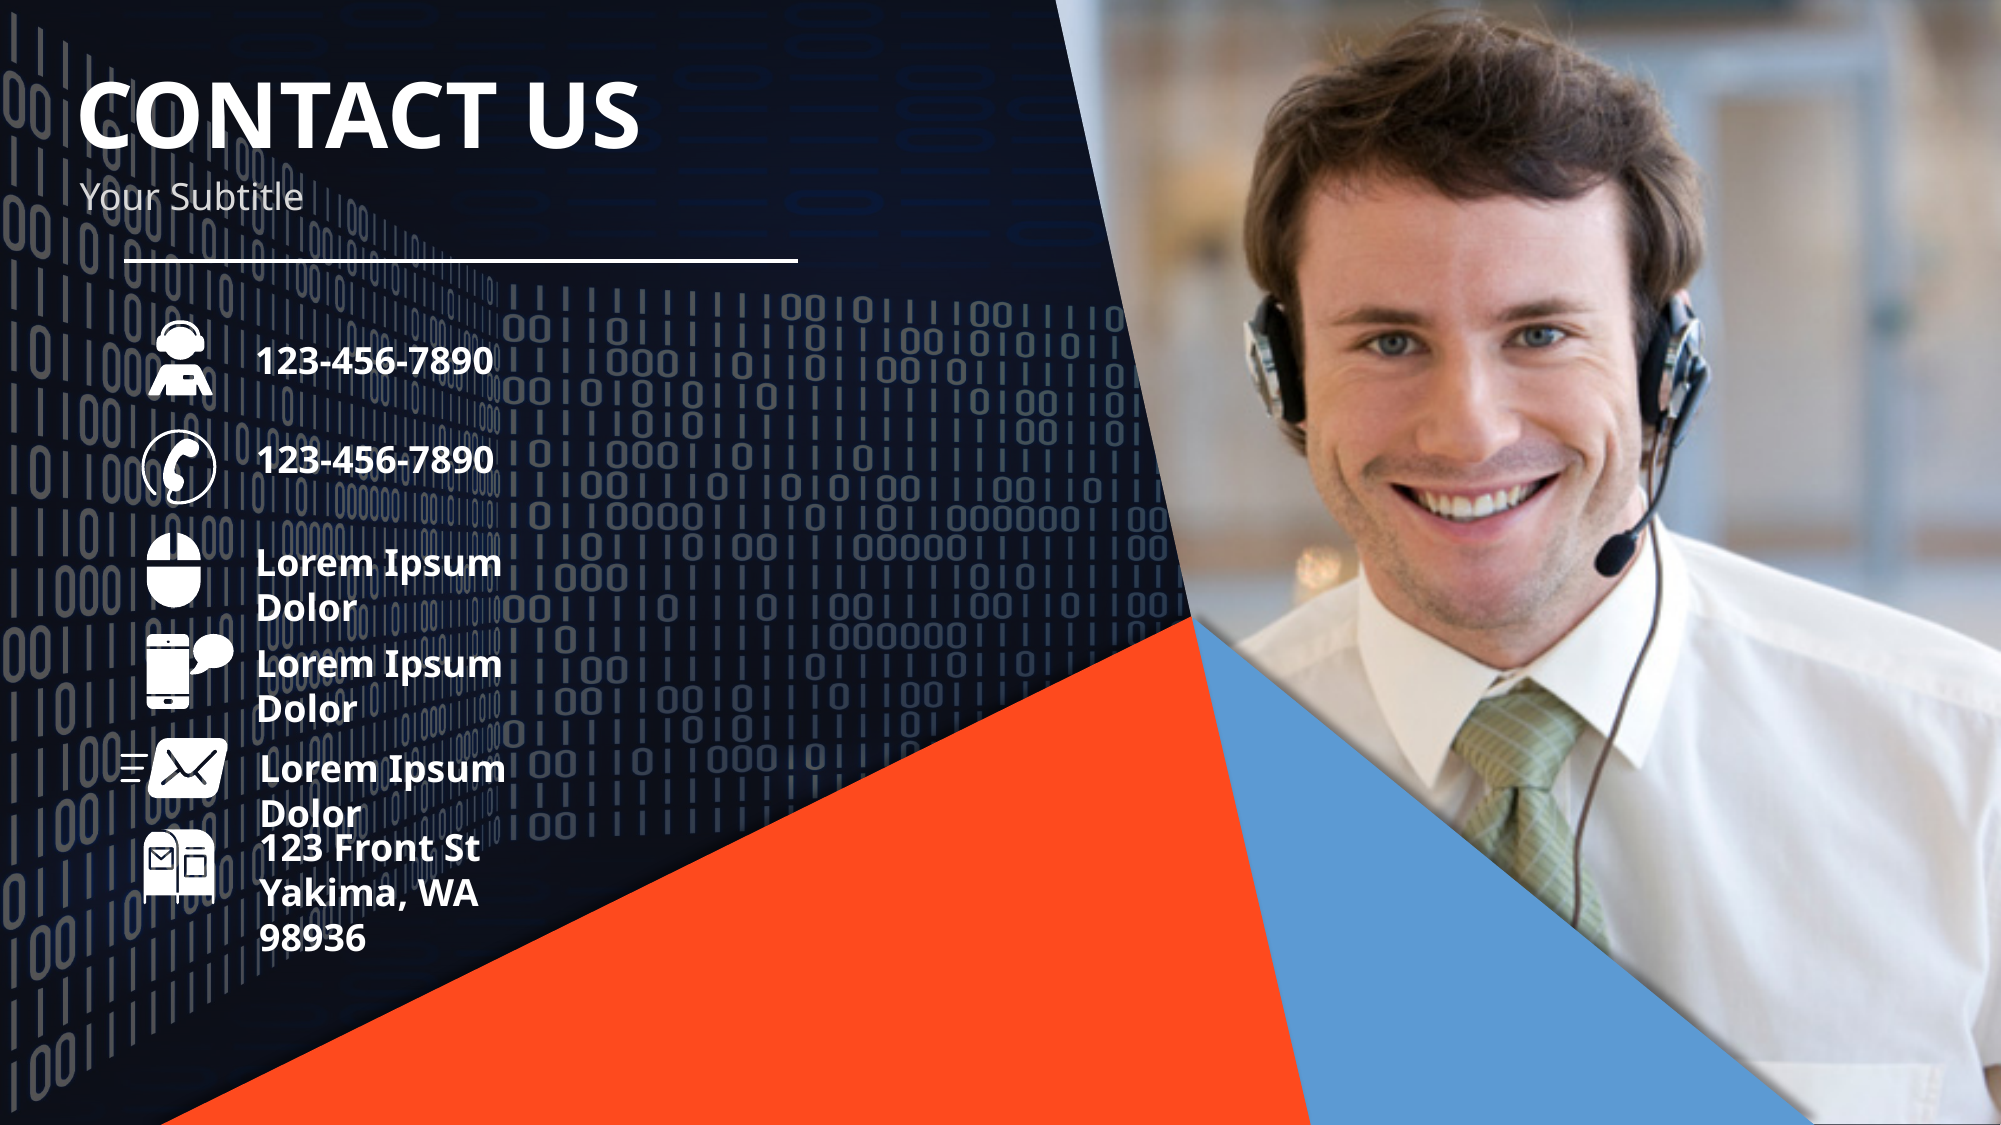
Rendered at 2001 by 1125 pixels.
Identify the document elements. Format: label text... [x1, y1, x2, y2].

text_box [158, 614, 1312, 1125]
text_box [146, 566, 201, 608]
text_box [143, 829, 215, 905]
text_box 123-456-7890 [240, 329, 541, 390]
text_box Lorem Ipsum Dolor [240, 531, 586, 632]
text_box Lorem Ipsum Dolor [240, 632, 586, 738]
text_box [177, 532, 201, 561]
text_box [146, 633, 234, 709]
text_box [1054, 0, 2000, 1125]
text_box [60, 49, 1020, 227]
text_box 123-456-7890 [241, 428, 541, 489]
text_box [120, 737, 228, 798]
text_box 123 Front St Yakima, WA 98936 [244, 816, 590, 967]
text_box [141, 429, 217, 505]
text_box Lorem Ipsum Dolor [244, 737, 590, 816]
text_box [146, 532, 171, 561]
text_box [1195, 617, 1817, 1125]
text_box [148, 320, 213, 396]
